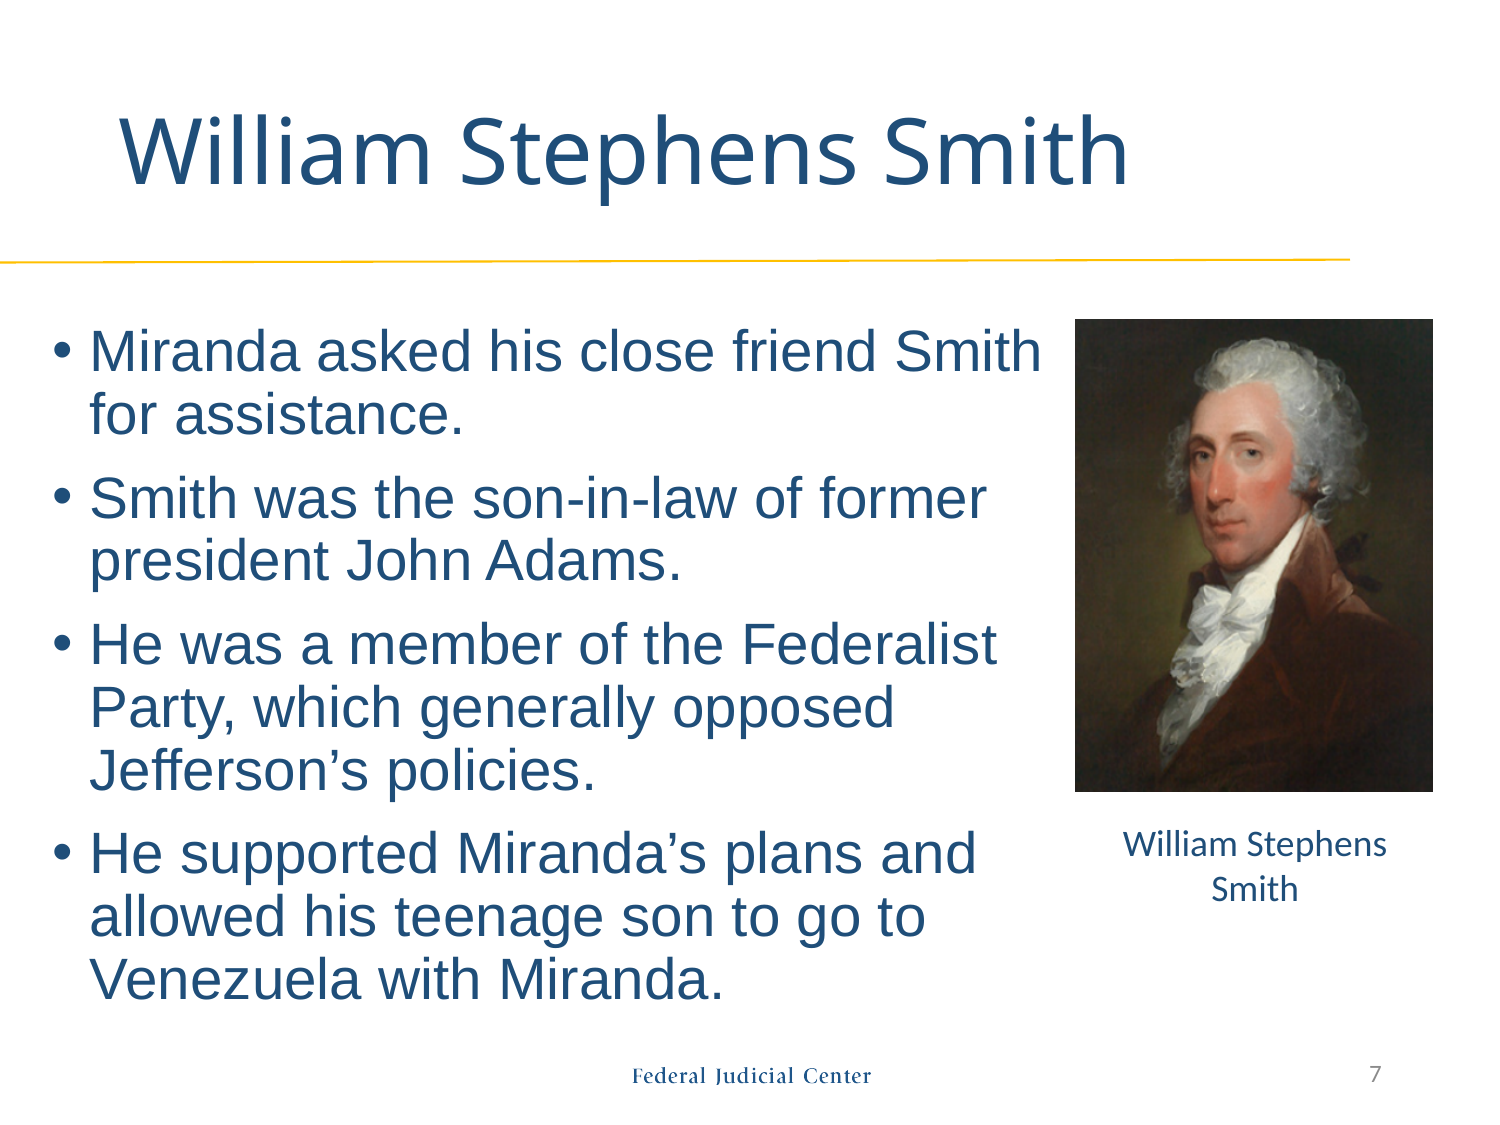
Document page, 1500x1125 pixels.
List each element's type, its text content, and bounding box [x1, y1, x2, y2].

slide_number 7 [1059, 1042, 1397, 1103]
picture [627, 1080, 873, 1085]
list Miranda asked his close friend Smith for assistance. Smith was the son-in-law of former president John Adams. He was a member of the Federalist Party, which generally opposed Jefferson’s policies. He supported Miranda’s plans and allowed his teenage son to go to Venezuela with Miranda. [37, 313, 1098, 1080]
title William Stephens Smith [103, 45, 1397, 264]
picture [1075, 319, 1433, 792]
text_box William Stephens Smith [1078, 811, 1433, 916]
